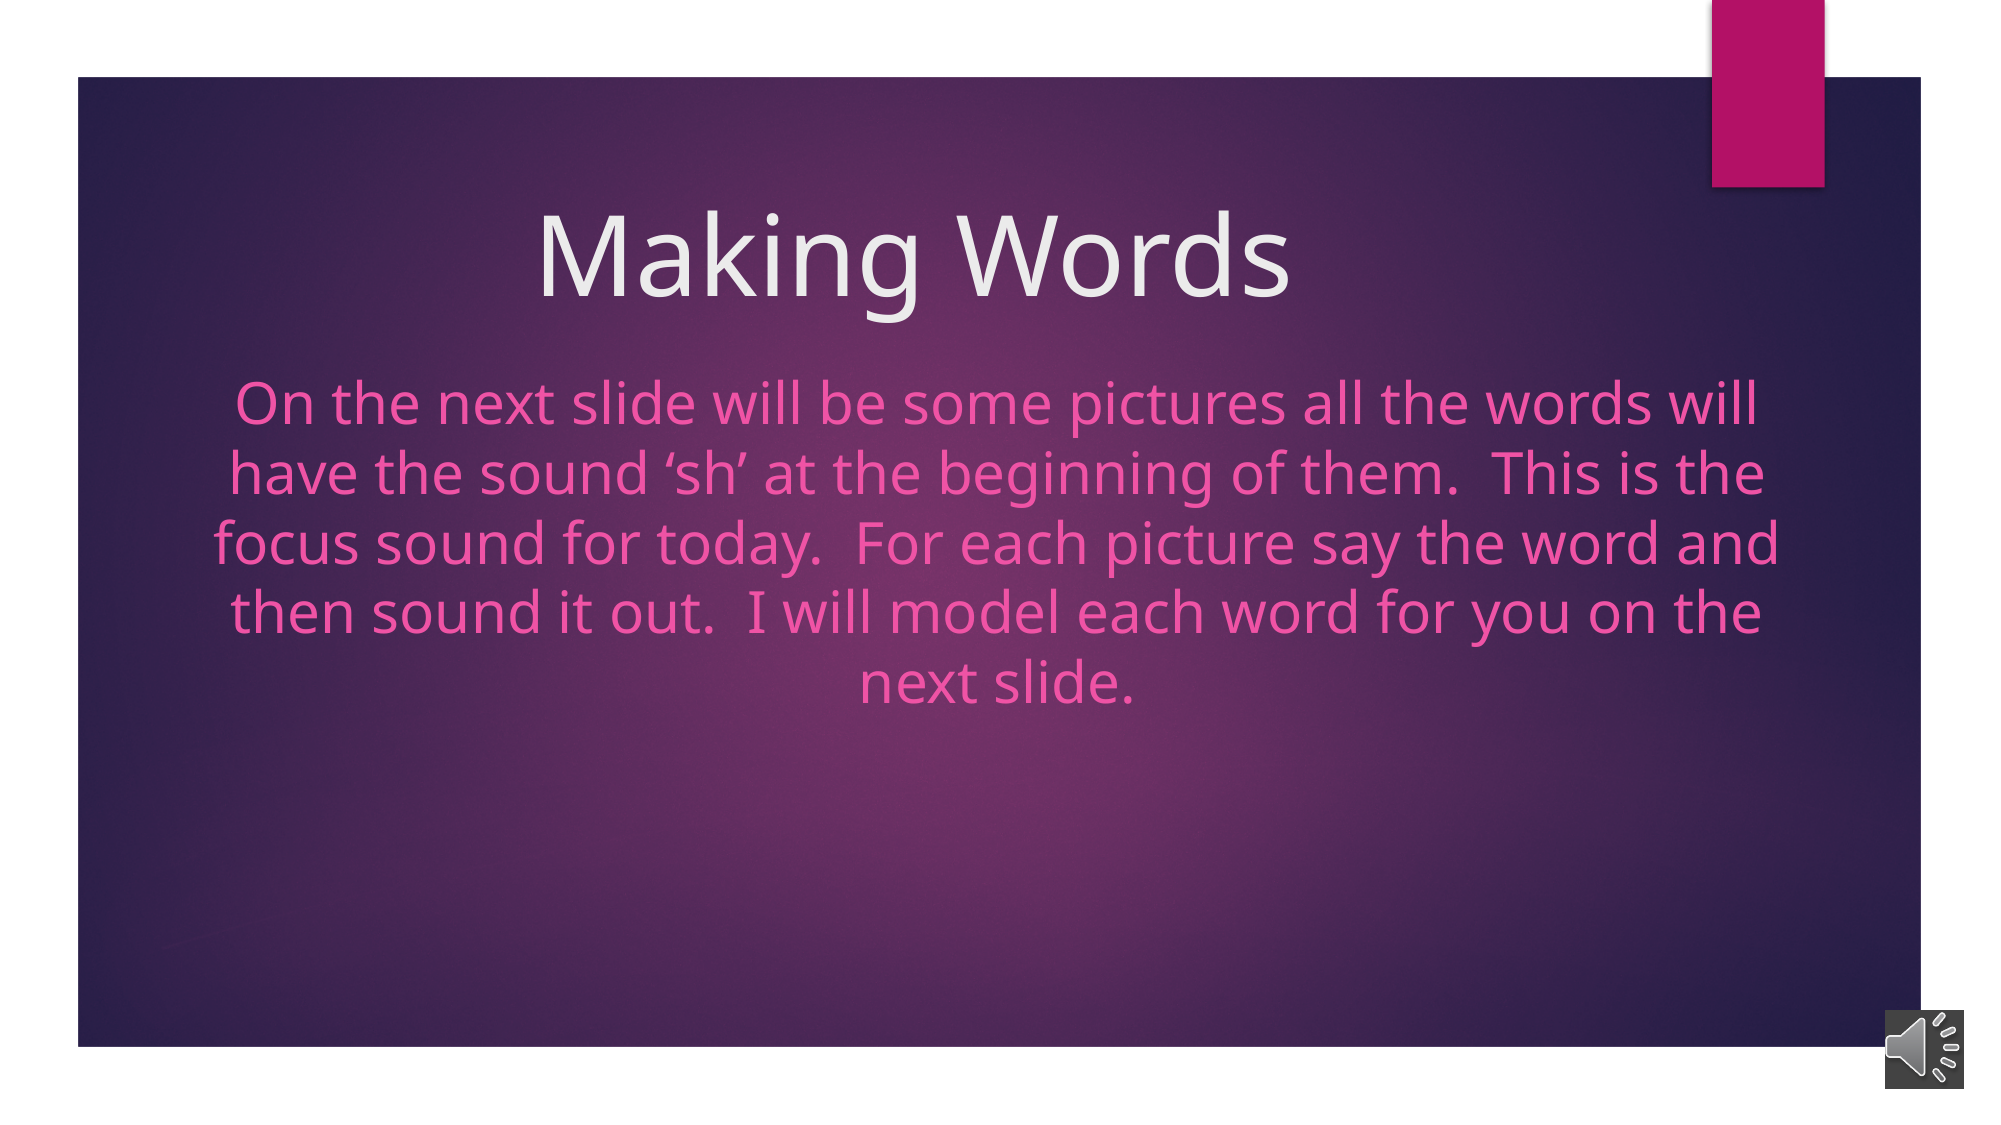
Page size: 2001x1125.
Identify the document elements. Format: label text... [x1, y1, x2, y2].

subtitle On the next slide will be some pictures all the words will have the sound ‘sh’ at the beginning of them. This is the focus sound for today. For each picture say the word and then sound it out. I will model each word for you on the next slide. [189, 358, 1806, 958]
title Making Words [189, 142, 1638, 326]
picture [1884, 1009, 1965, 1090]
